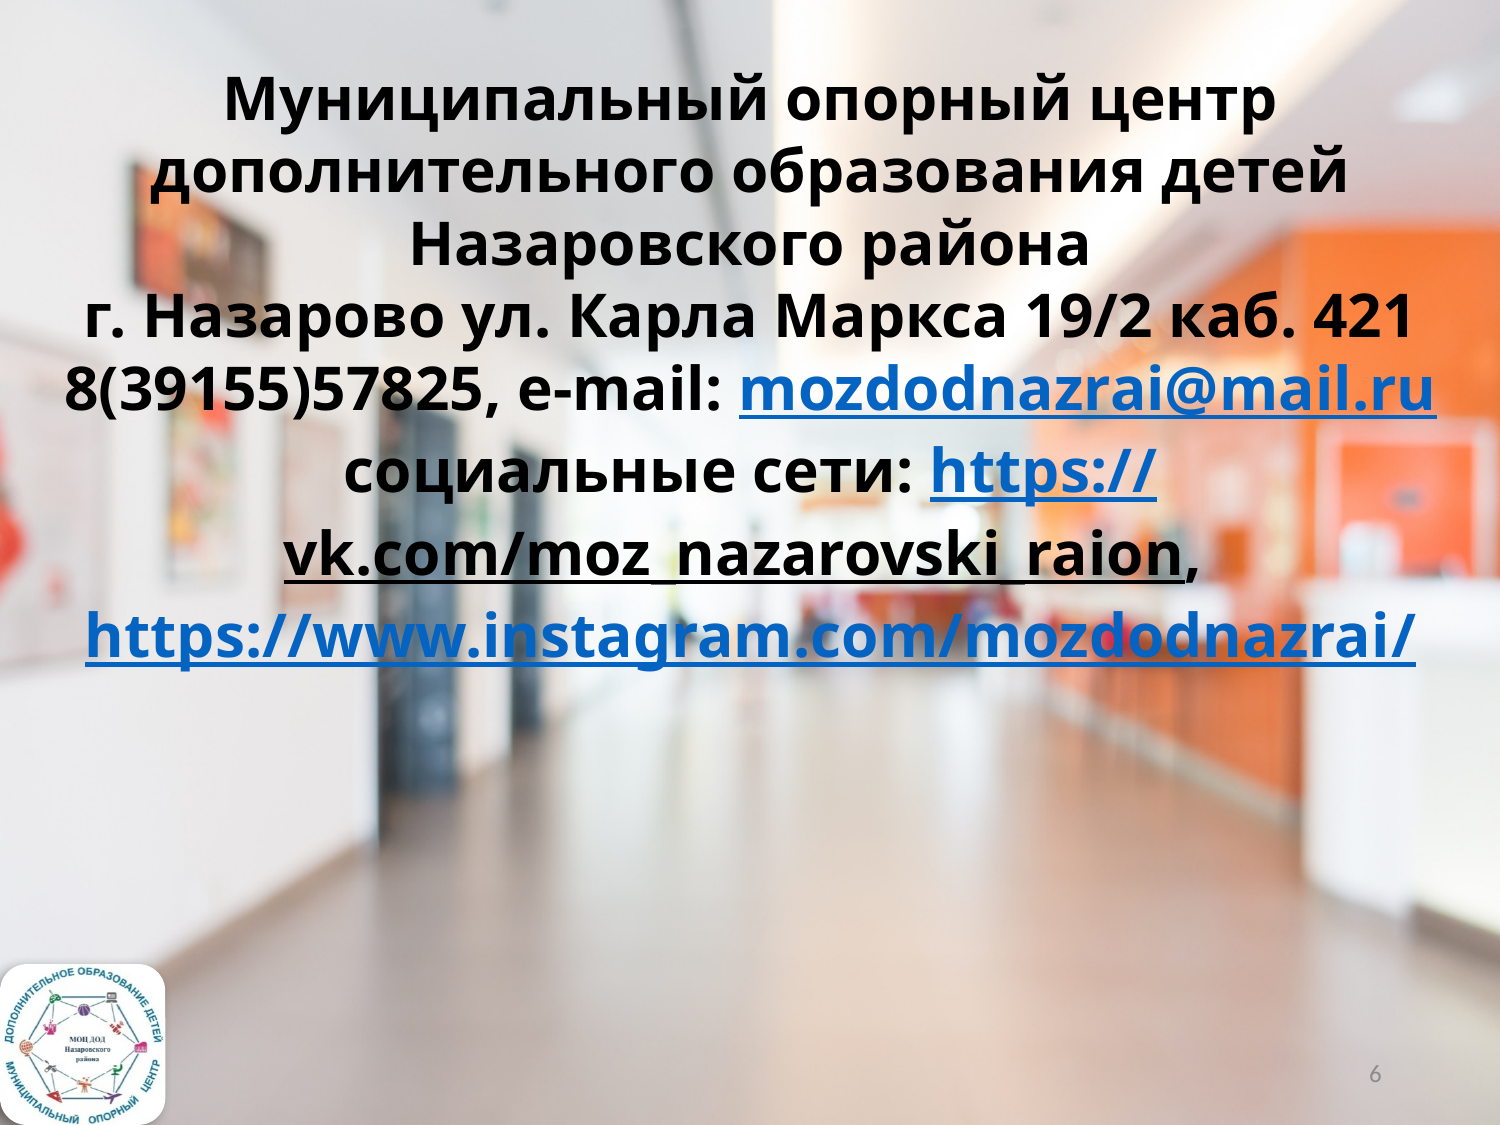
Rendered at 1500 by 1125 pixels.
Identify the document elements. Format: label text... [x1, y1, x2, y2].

picture [0, 0, 1500, 1125]
text_box Муниципальный опорный центр дополнительного образования детей Назаровского района г. Назарово ул. Карла Маркса 19/2 каб. 421 8(39155)57825, e-mail: mozdodnazrai@mail.ru социальные сети: https://vk.com/moz_nazarovski_raion, https://www.instagram.com/mozdodnazrai/ [10, 52, 1491, 833]
slide_number 6 [1059, 1042, 1397, 1103]
